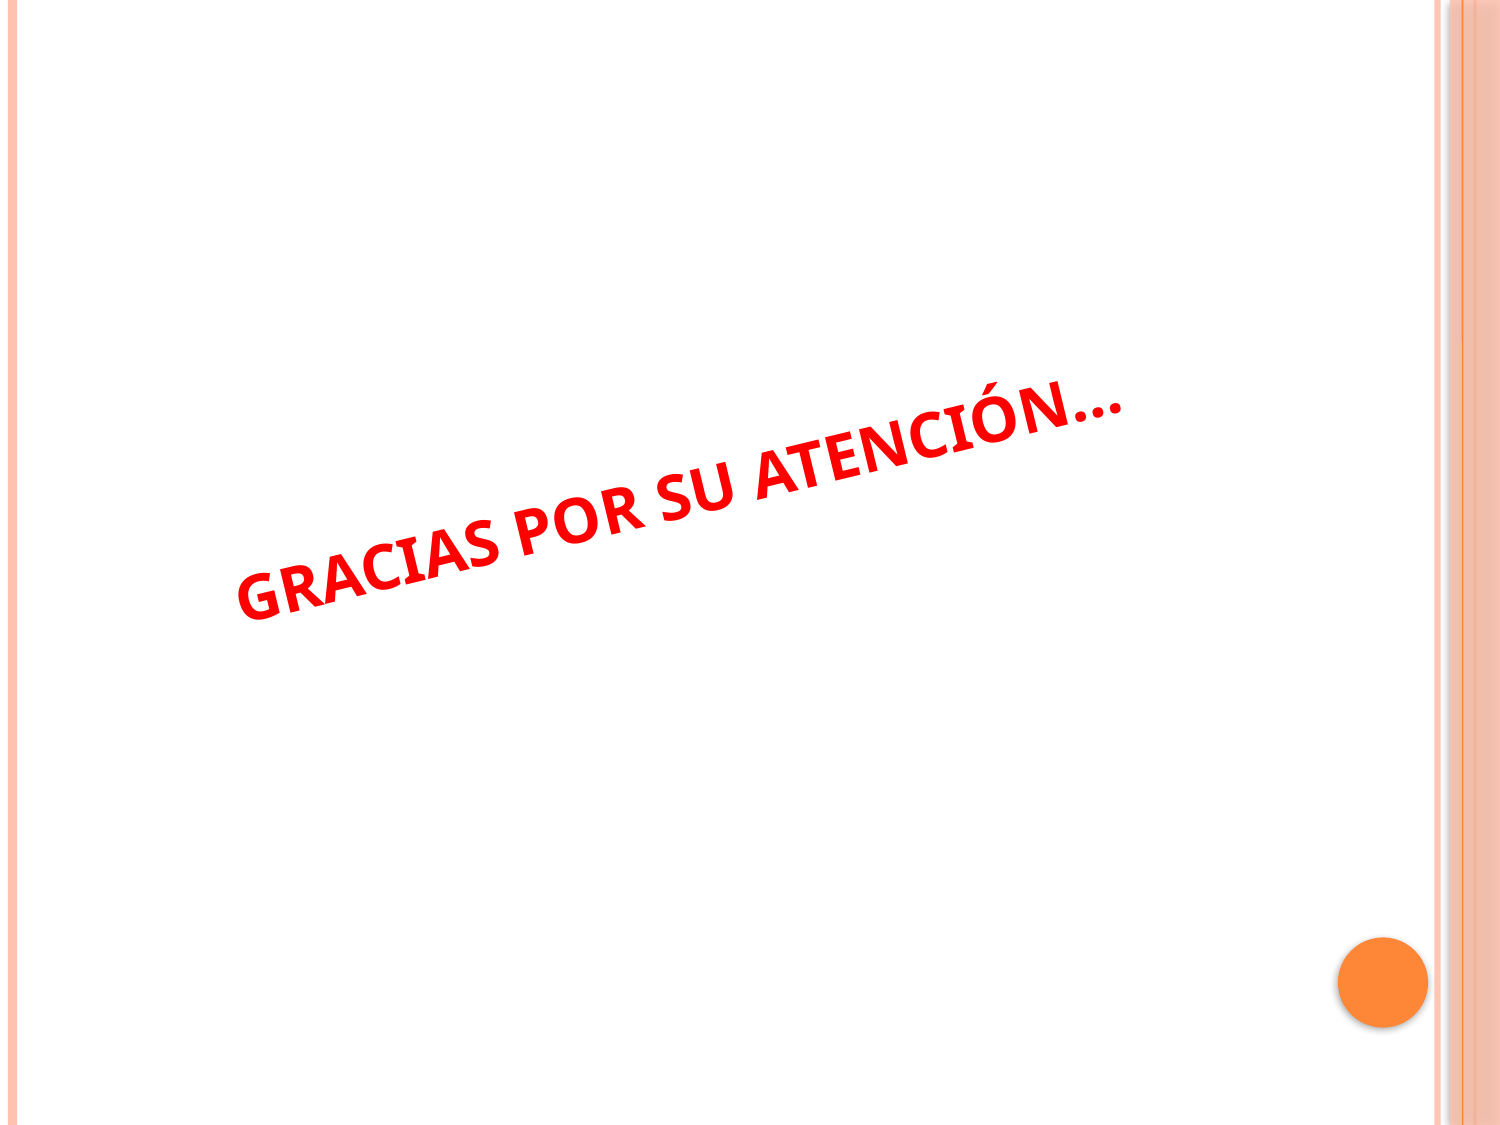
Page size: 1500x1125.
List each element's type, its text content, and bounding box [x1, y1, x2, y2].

title Gracias por su atención… [187, 175, 1422, 648]
